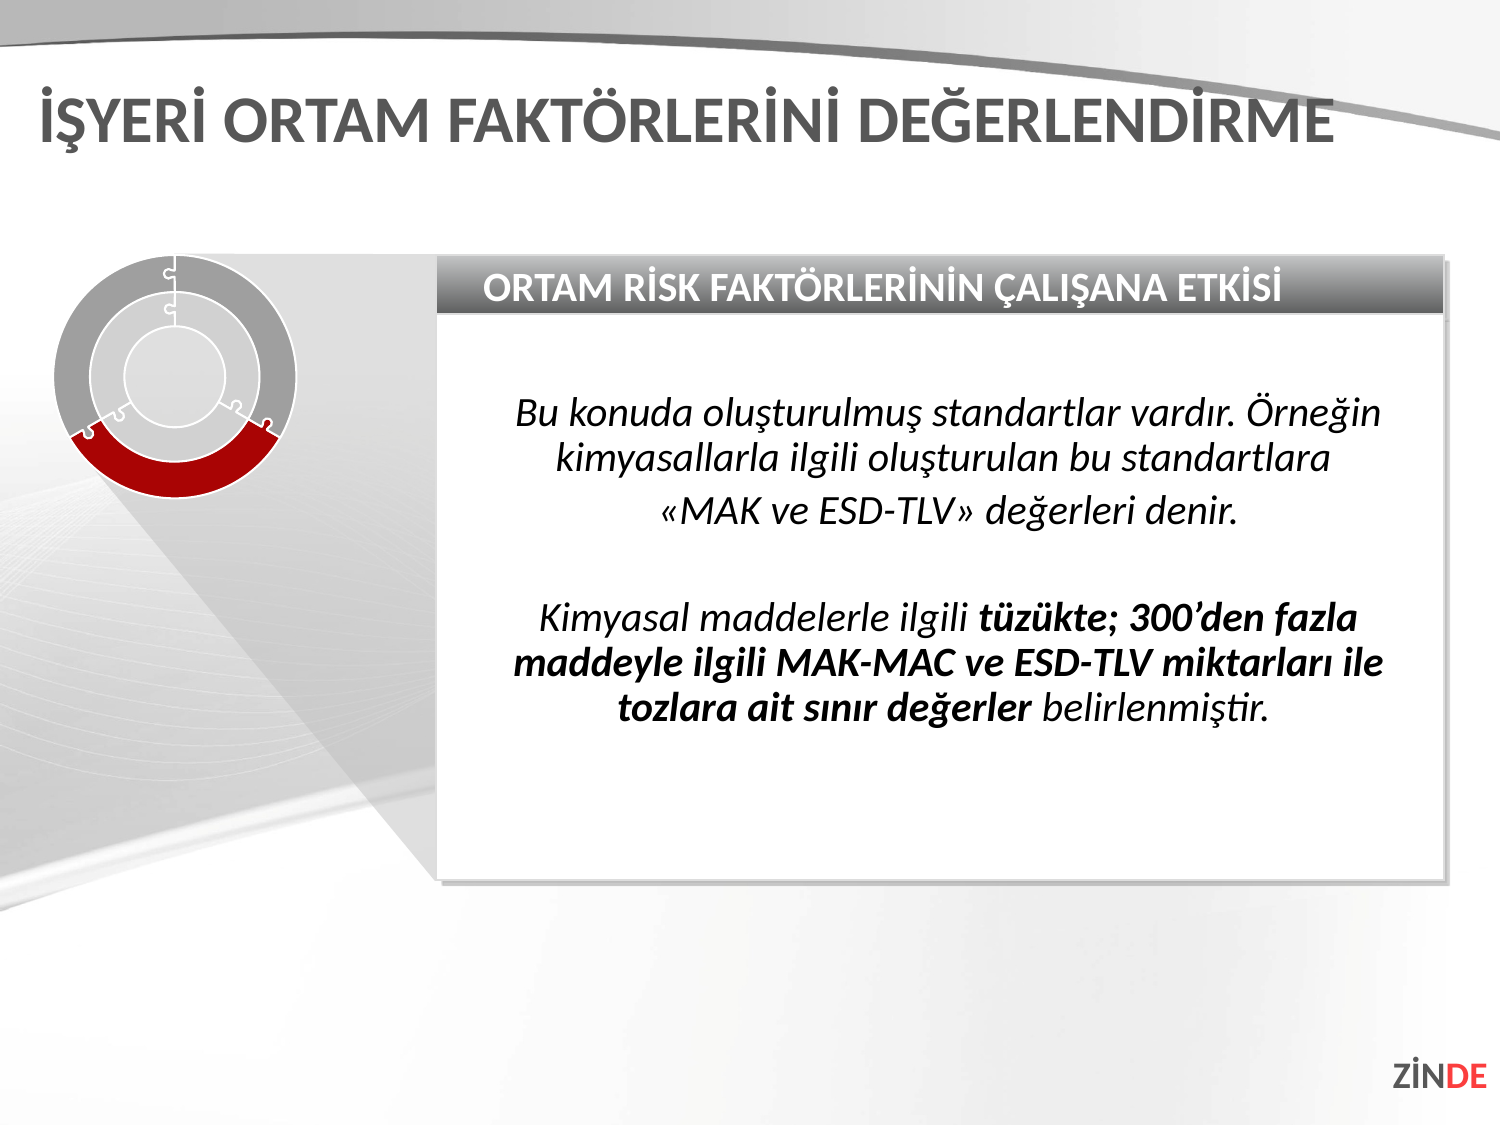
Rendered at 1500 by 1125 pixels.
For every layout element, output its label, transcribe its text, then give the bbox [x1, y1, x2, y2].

text_box [125, 253, 436, 882]
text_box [52, 254, 297, 499]
text_box Bu konuda oluşturulmuş standartlar vardır. Örneğin kimyasallarla ilgili oluşturulan bu standartlara «MAK ve ESD-TLV» değerleri denir. Kimyasal maddelerle ilgili tüzükte; 300’den fazla maddeyle ilgili MAK-MAC ve ESD-TLV miktarları ile tozlara ait sınır değerler belirlenmiştir. [435, 314, 1444, 881]
text_box İŞYERİ ORTAM FAKTÖRLERİNİ DEĞERLENDİRME [38, 67, 1485, 174]
picture [0, 0, 1500, 1125]
text_box ORTAM RİSK FAKTÖRLERİNİN ÇALIŞANA ETKİSİ [435, 255, 1444, 314]
text_box ZİNDE [1388, 1050, 1488, 1125]
